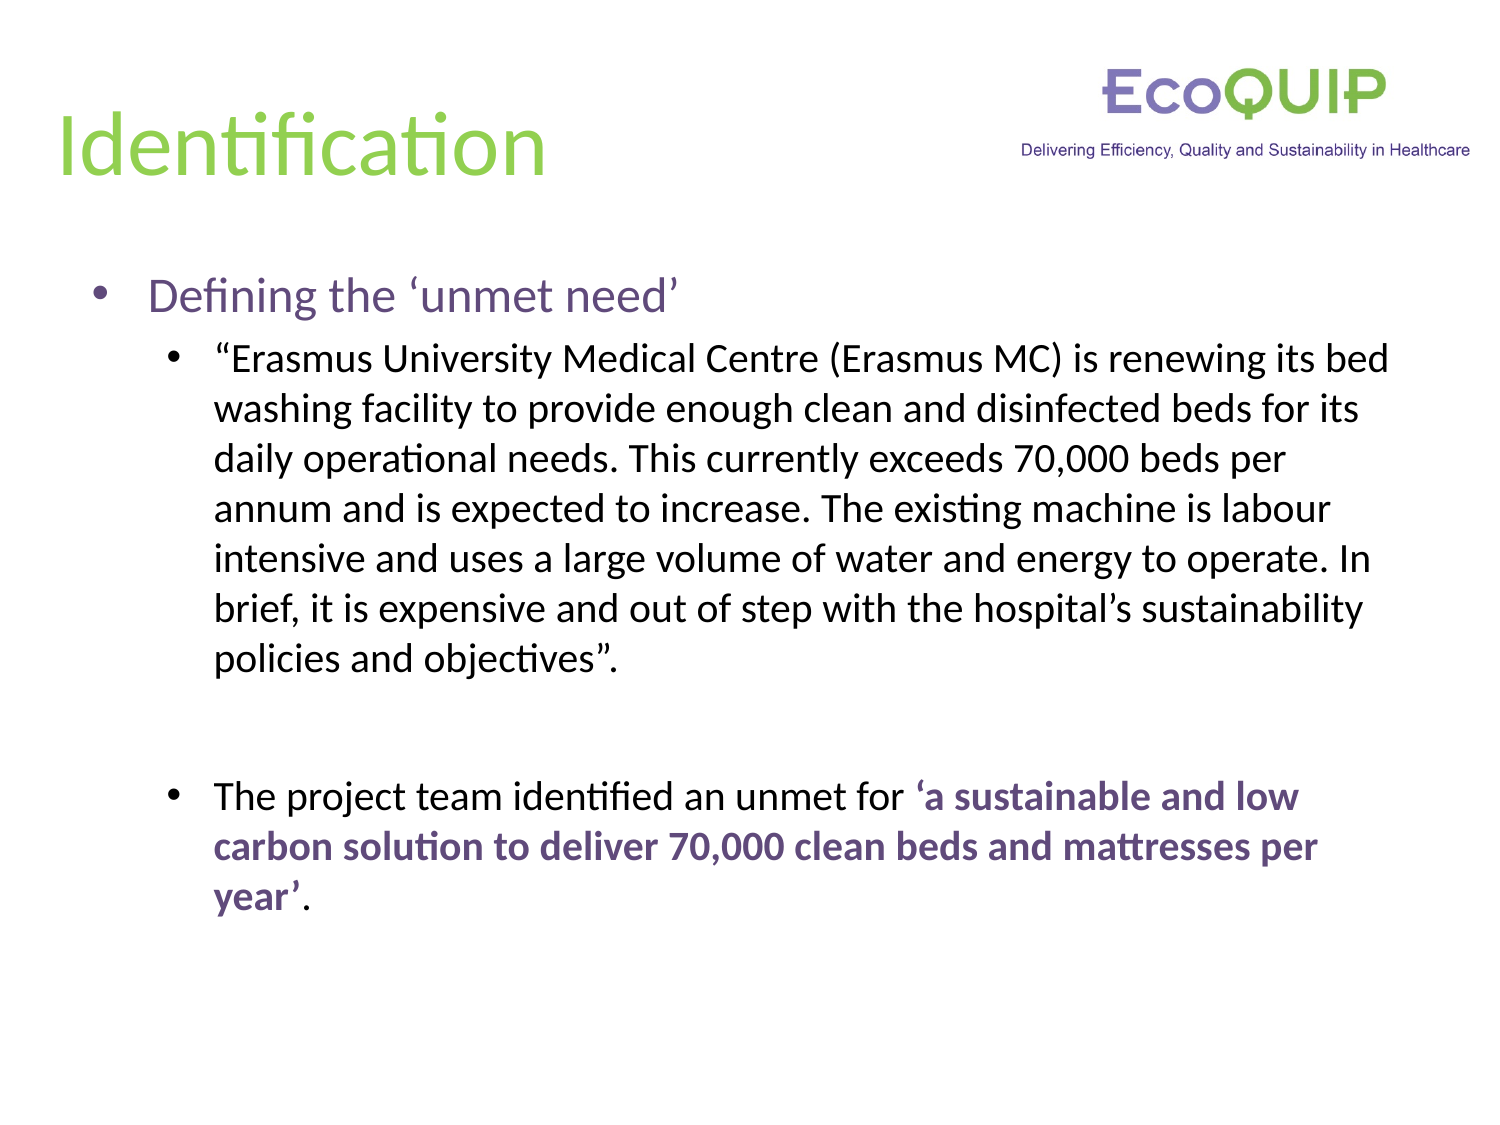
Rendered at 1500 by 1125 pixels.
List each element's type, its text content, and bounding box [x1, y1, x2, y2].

title Identification [41, 45, 1071, 233]
picture [1021, 66, 1470, 160]
list Defining the ‘unmet need’ “Erasmus University Medical Centre (Erasmus MC) is renewing its bed washing facility to provide enough clean and disinfected beds for its daily operational needs. This currently exceeds 70,000 beds per annum and is expected to increase. The existing machine is labour intensive and uses a large volume of water and energy to operate. In brief, it is expensive and out of step with the hospital’s sustainability policies and objectives”. The project team identified an unmet for ‘a sustainable and low carbon solution to deliver 70,000 clean beds and mattresses per year’. [76, 255, 1427, 1035]
